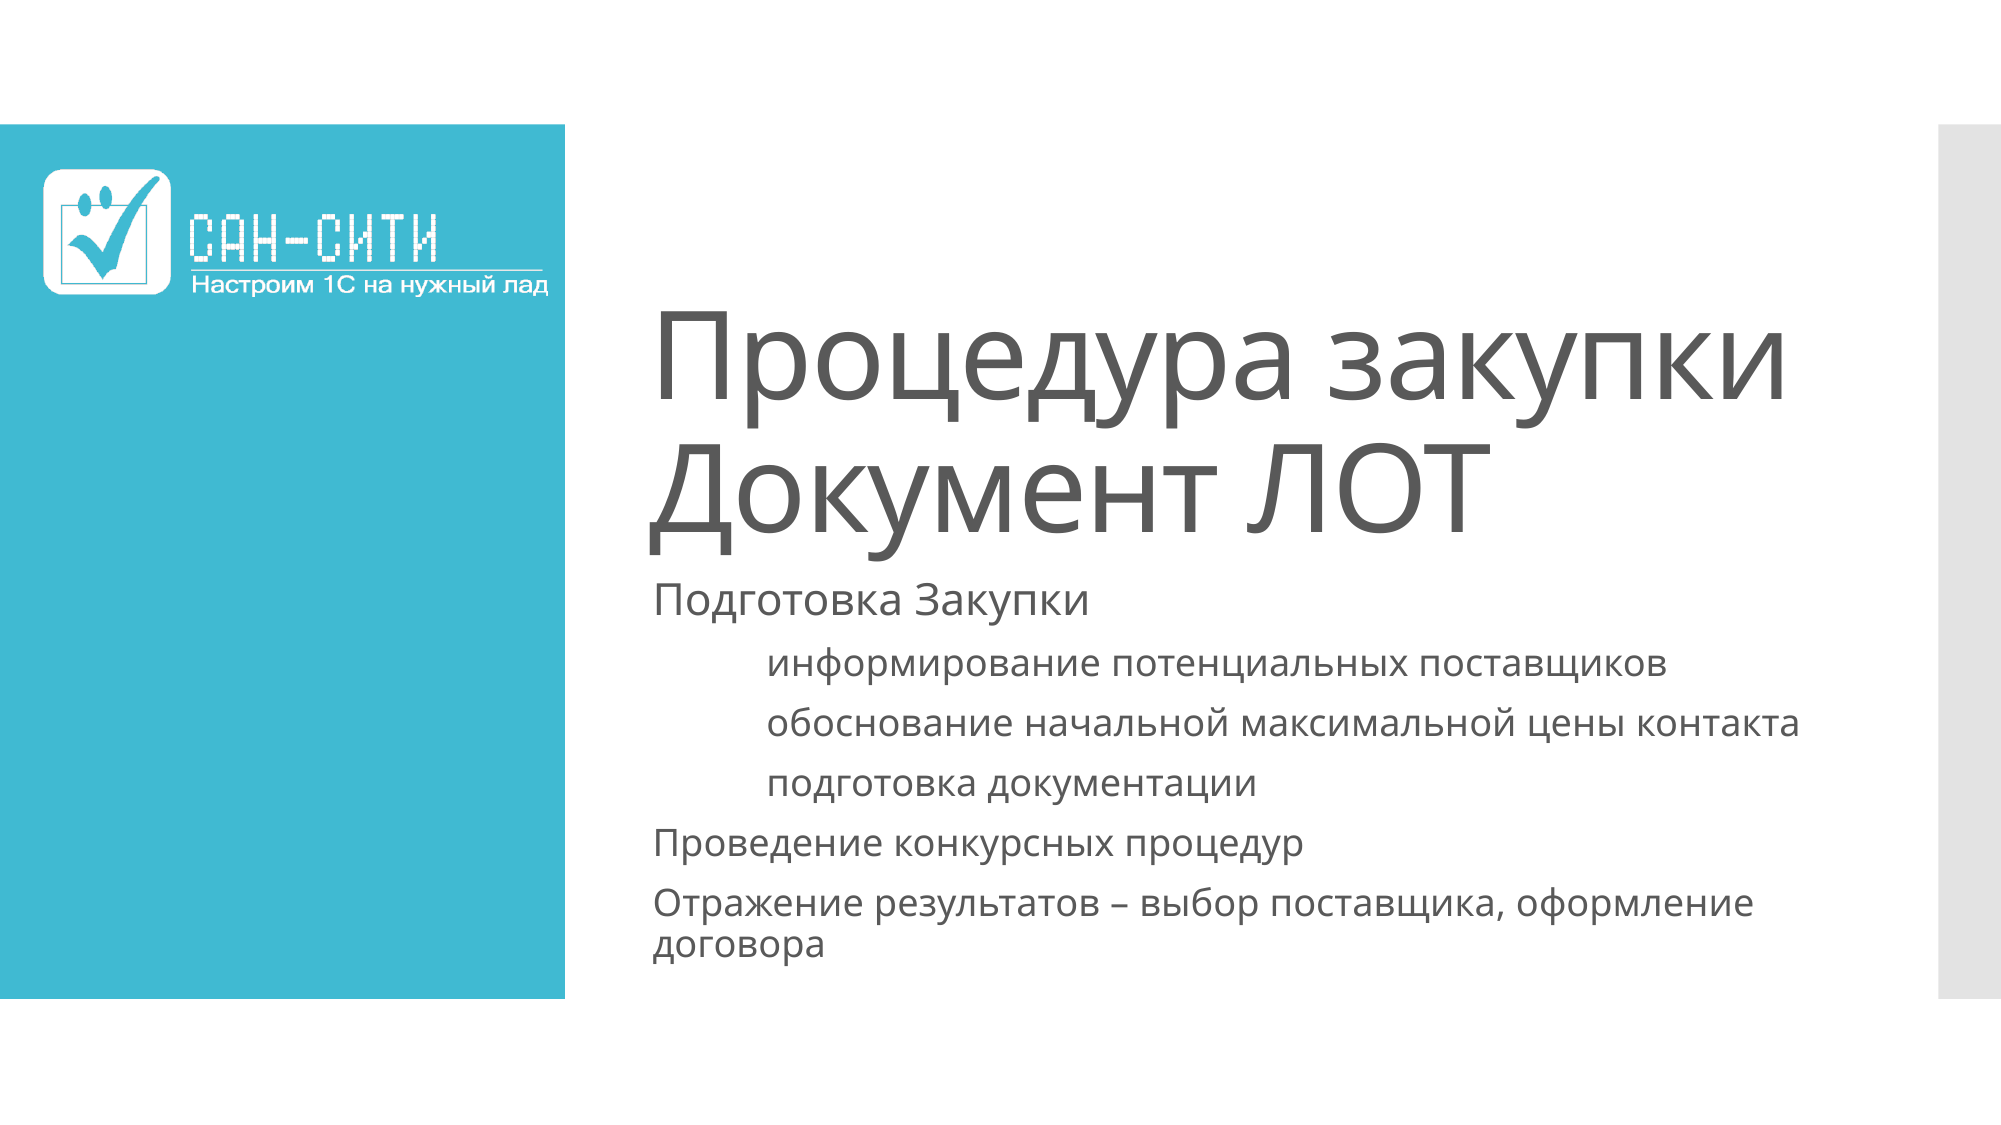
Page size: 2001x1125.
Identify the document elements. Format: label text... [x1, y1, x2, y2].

list Подготовка Закупки информирование потенциальных поставщиков обоснование начальной максимальной цены контакта подготовка документации Проведение конкурсных процедур Отражение результатов – выбор поставщика, оформление договора [637, 570, 1838, 1009]
title Процедура закупки Документ ЛОТ [634, 171, 1835, 567]
picture [43, 169, 548, 298]
